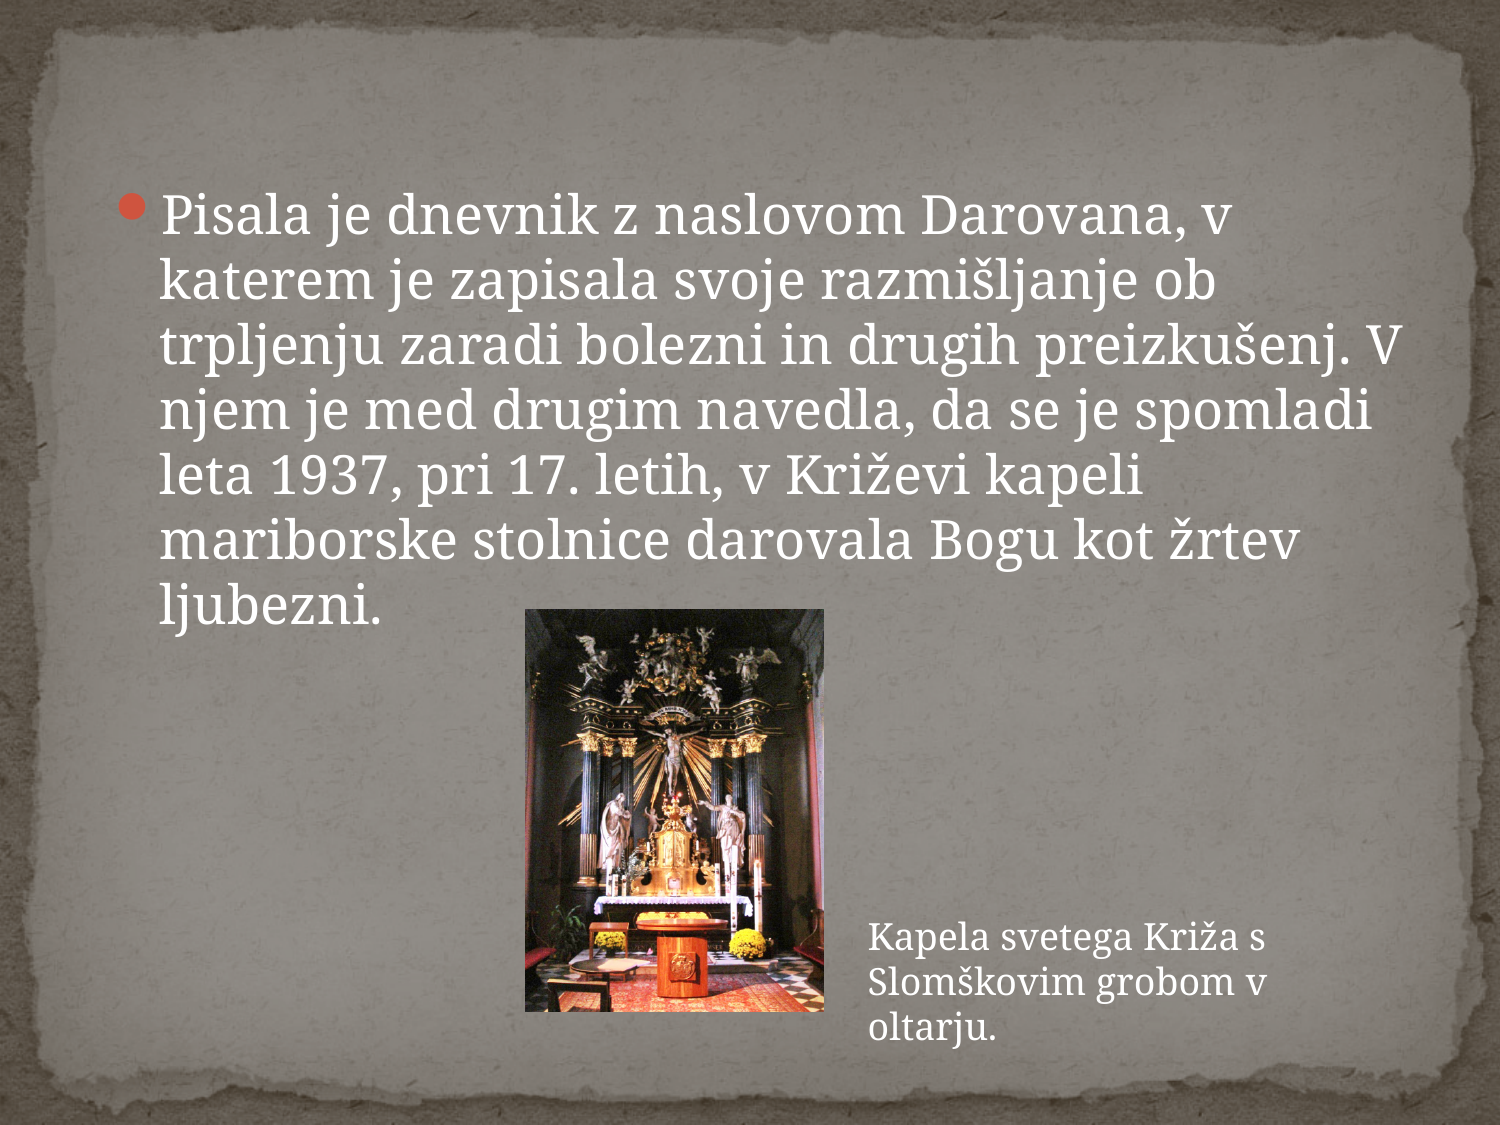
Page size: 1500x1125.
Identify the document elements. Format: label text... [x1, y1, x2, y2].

list Pisala je dnevnik z naslovom Darovana, v katerem je zapisala svoje razmišljanje ob trpljenju zaradi bolezni in drugih preizkušenj. V njem je med drugim navedla, da se je spomladi leta 1937, pri 17. letih, v Križevi kapeli mariborske stolnice darovala Bogu kot žrtev ljubezni. [100, 172, 1451, 752]
picture [525, 609, 824, 1012]
text_box Kapela svetega Križa s Slomškovim grobom v oltarju. [852, 905, 1379, 1055]
